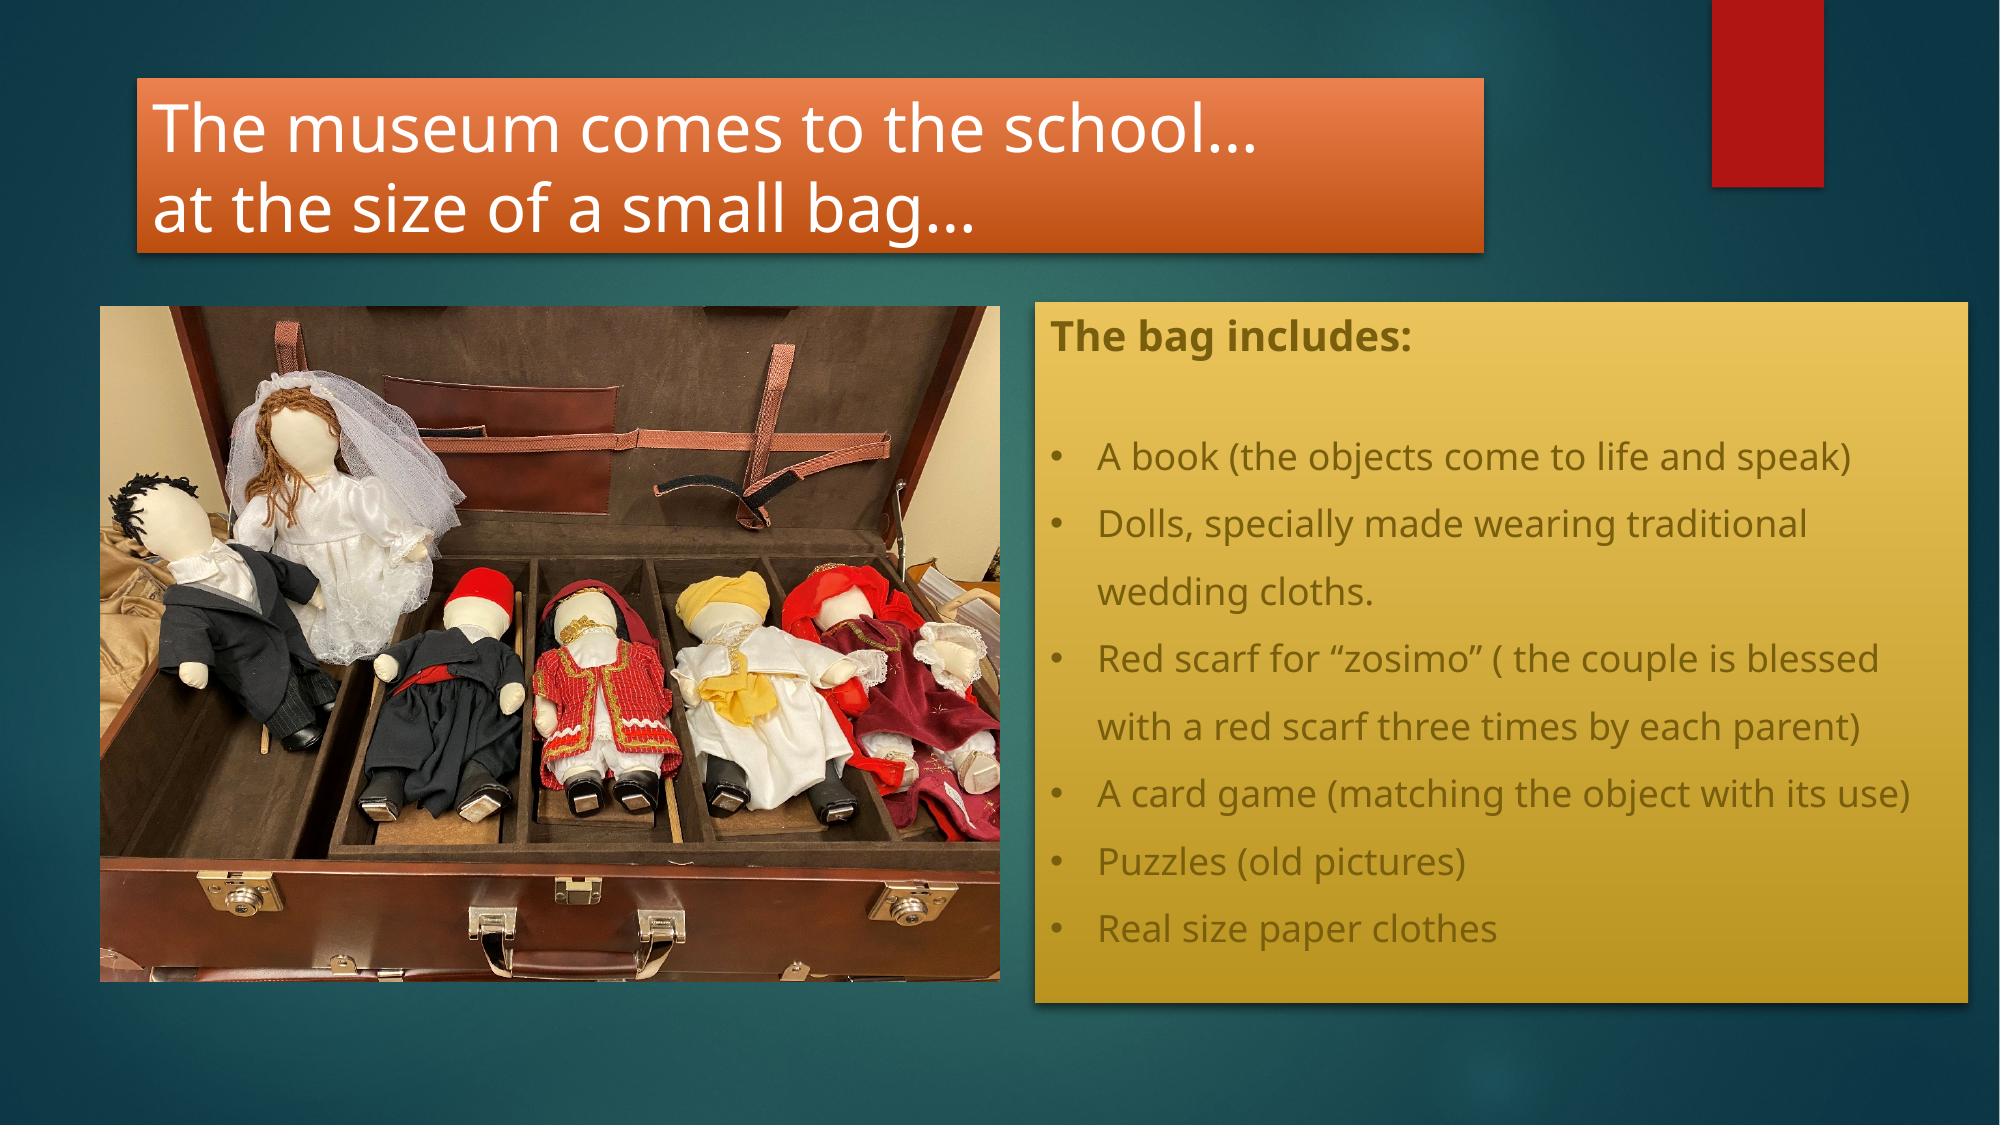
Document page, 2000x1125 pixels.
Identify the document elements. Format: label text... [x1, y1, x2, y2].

picture [0, 0, 2000, 1125]
text_box The museum comes to the school… at the size of a small bag… [137, 78, 1484, 253]
text_box The bag includes: A book (the objects come to life and speak) Dolls, specially made wearing traditional wedding cloths. Red scarf for “zosimo” ( the couple is blessed with a red scarf three times by each parent) A card game (matching the object with its use) Puzzles (old pictures) Real size paper clothes [1035, 302, 1969, 1003]
